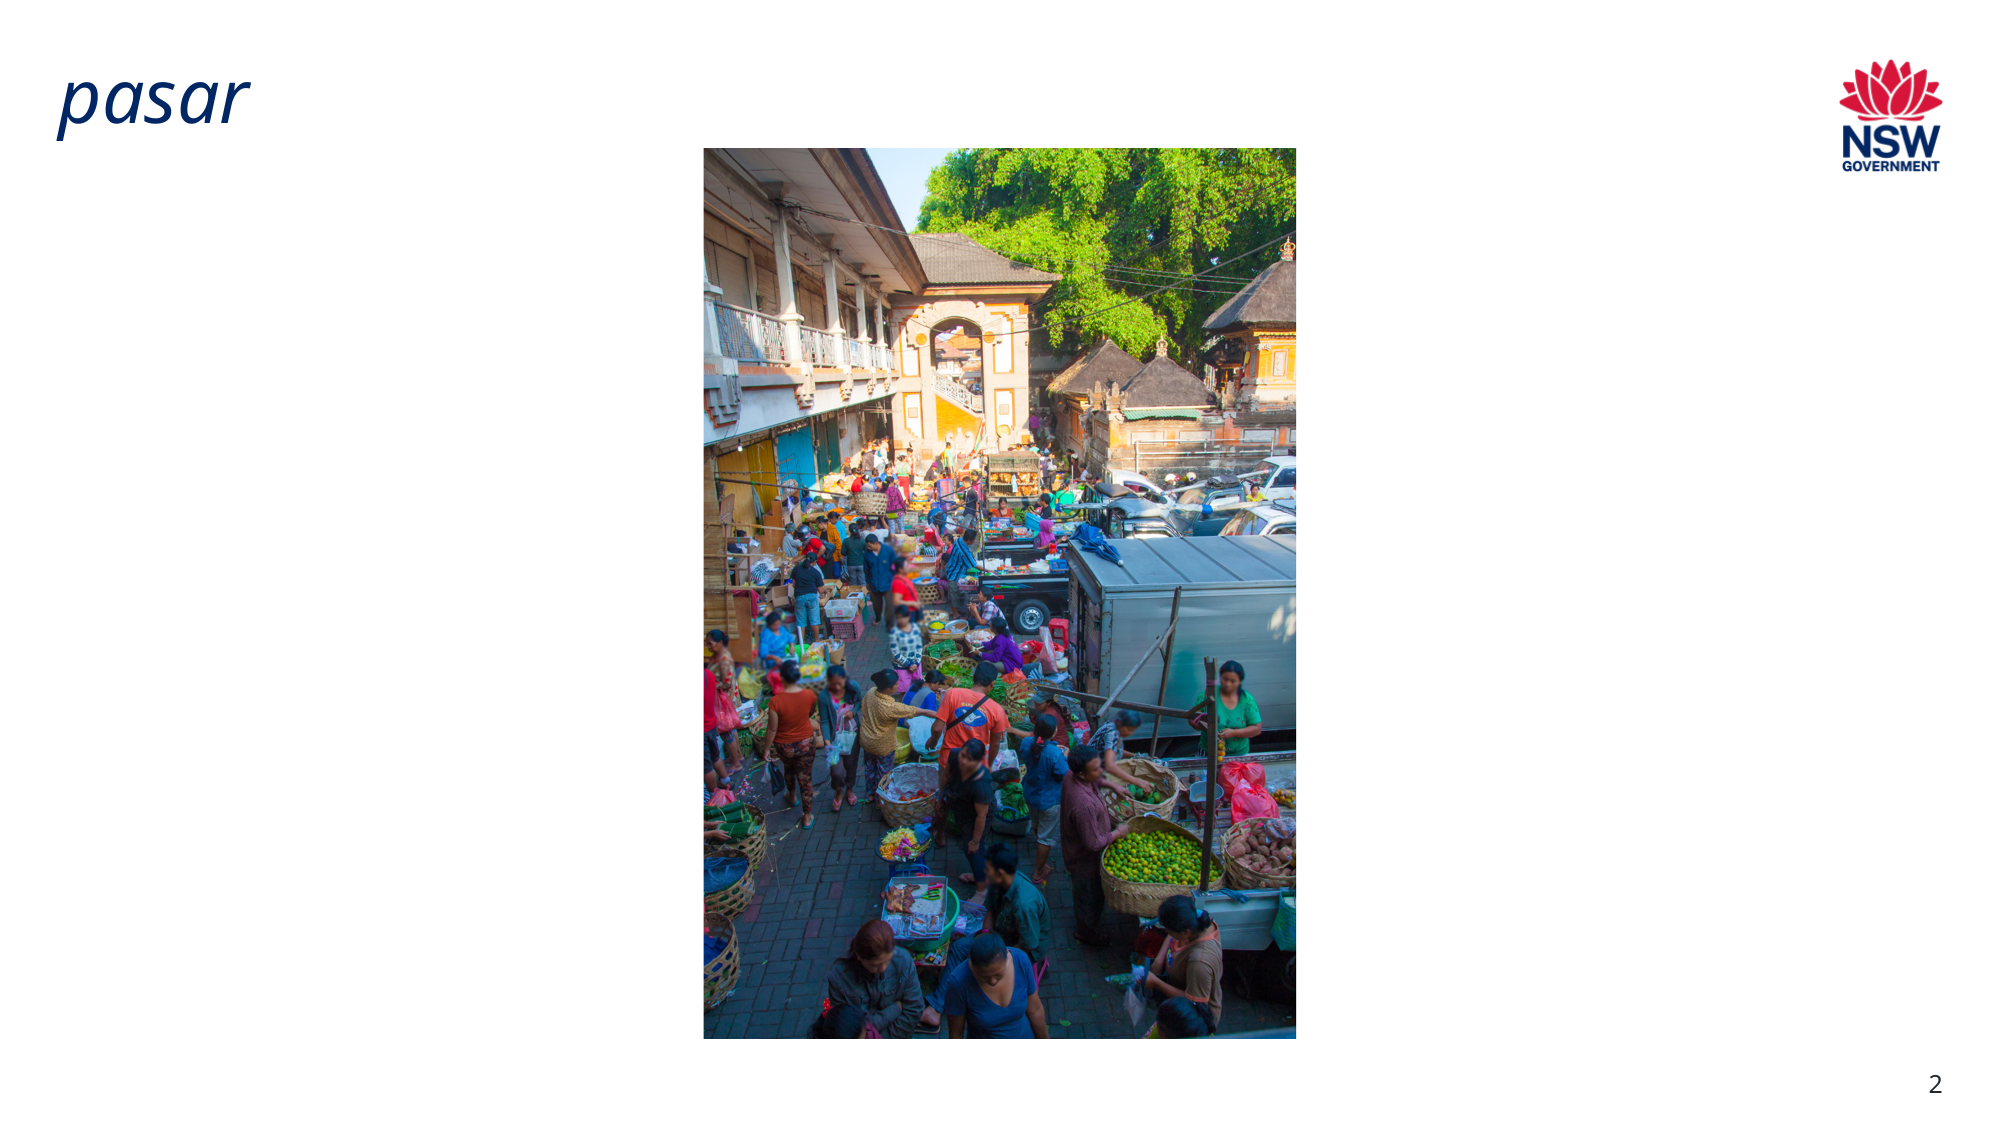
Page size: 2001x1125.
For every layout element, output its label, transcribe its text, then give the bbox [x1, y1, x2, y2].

picture [703, 148, 1297, 1040]
title pasar [59, 59, 1713, 149]
slide_number 2 [1824, 1068, 1943, 1099]
picture [1839, 59, 1943, 172]
